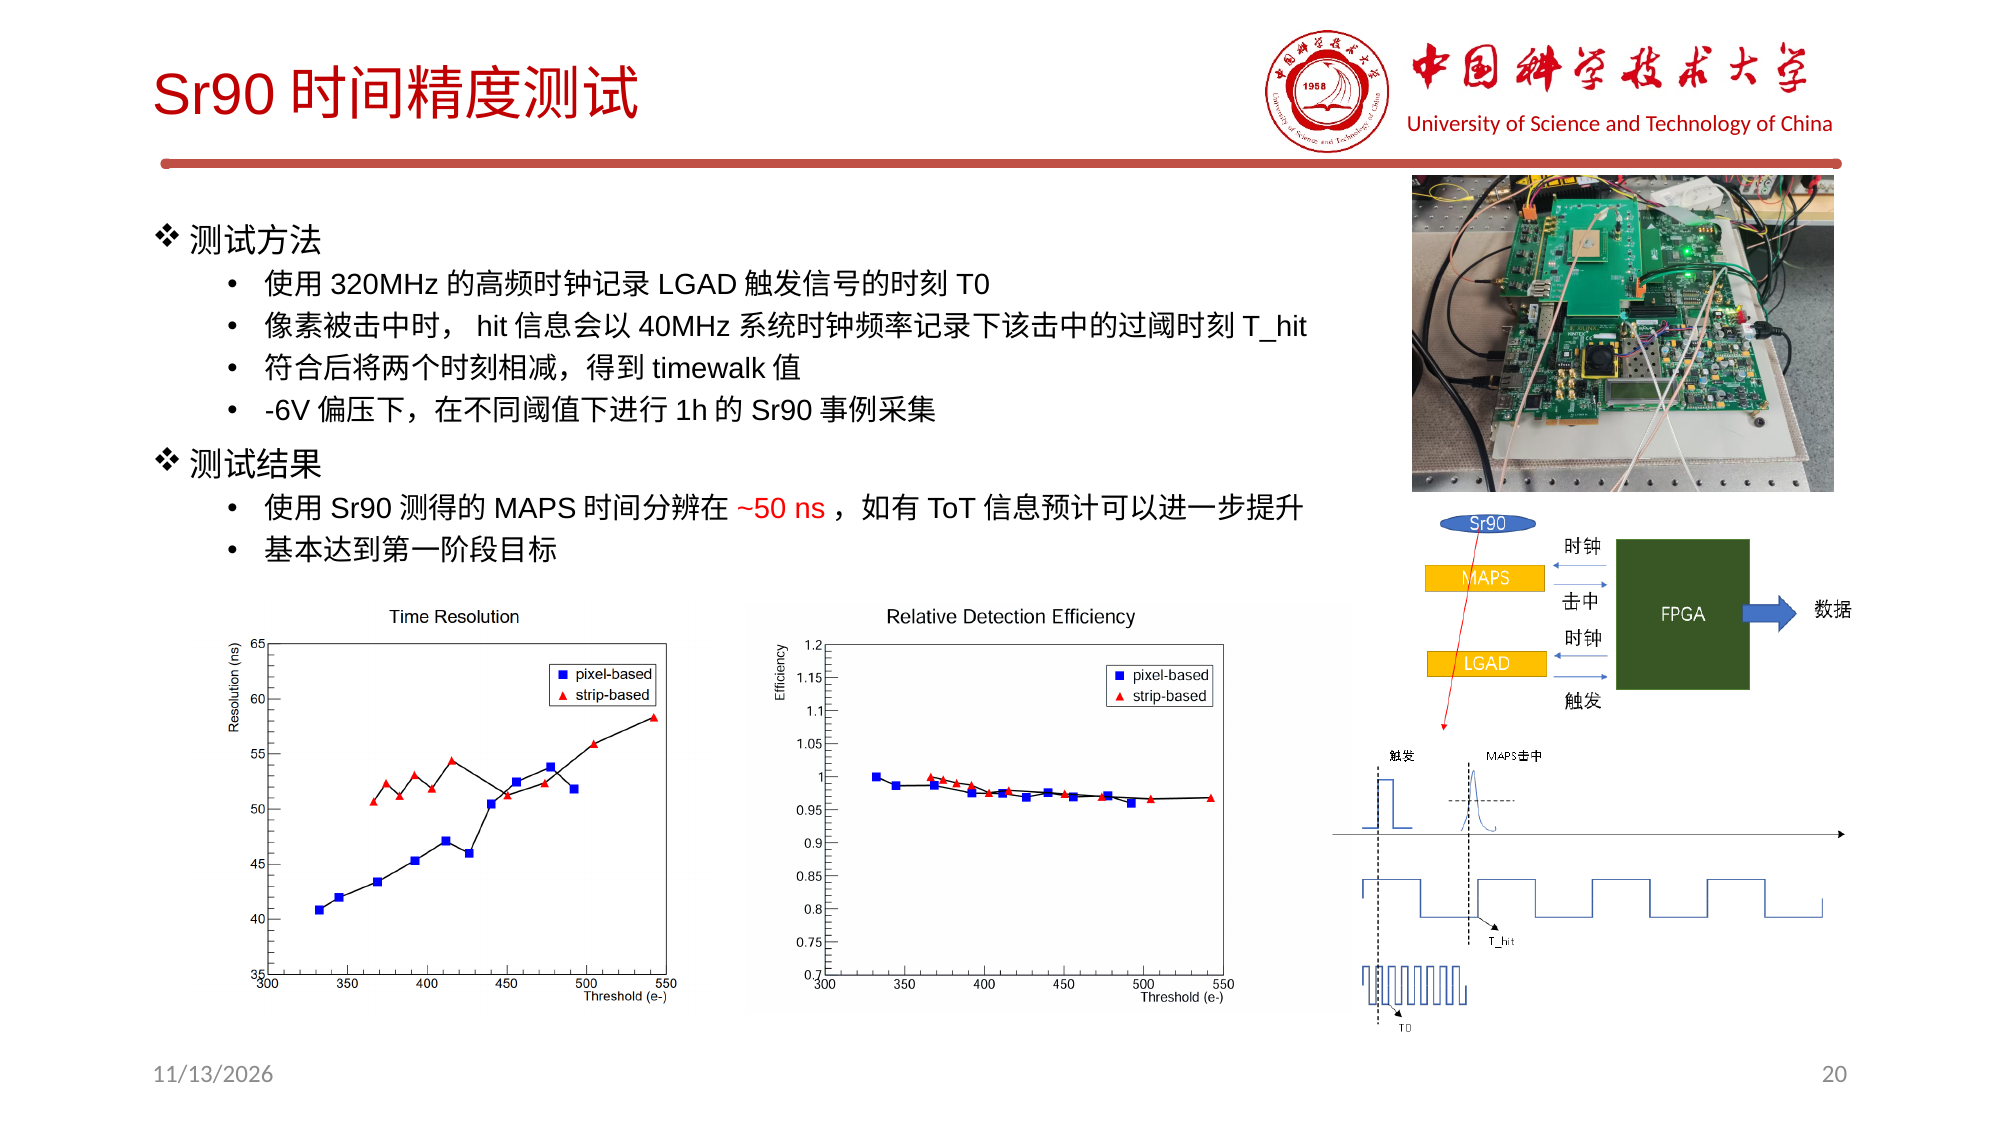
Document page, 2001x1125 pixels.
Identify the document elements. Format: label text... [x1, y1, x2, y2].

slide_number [137, 1042, 588, 1103]
picture [1265, 30, 1393, 159]
picture [1403, 40, 1817, 96]
title Sr90时间精度测试 [137, 46, 1200, 145]
picture [190, 603, 718, 1014]
picture [746, 512, 1860, 1043]
list 测试方法 使用320MHz的高频时钟记录LGAD触发信号的时刻T0 像素被击中时，hit信息会以40MHz系统时钟频率记录下该击中的过阈时刻T_hit 符合后将两个时刻相减，得到timewalk值 -6V偏压下，在不同阈值下进行1h的Sr90事例采集 测试结果 使用Sr90测得的MAPS时间分辨在~50 ns，如有ToT信息预计可以进一步提升 基本达到第一阶段目标 [137, 216, 1346, 1014]
picture [1412, 175, 1834, 492]
slide_number 20 [1412, 1042, 1863, 1103]
